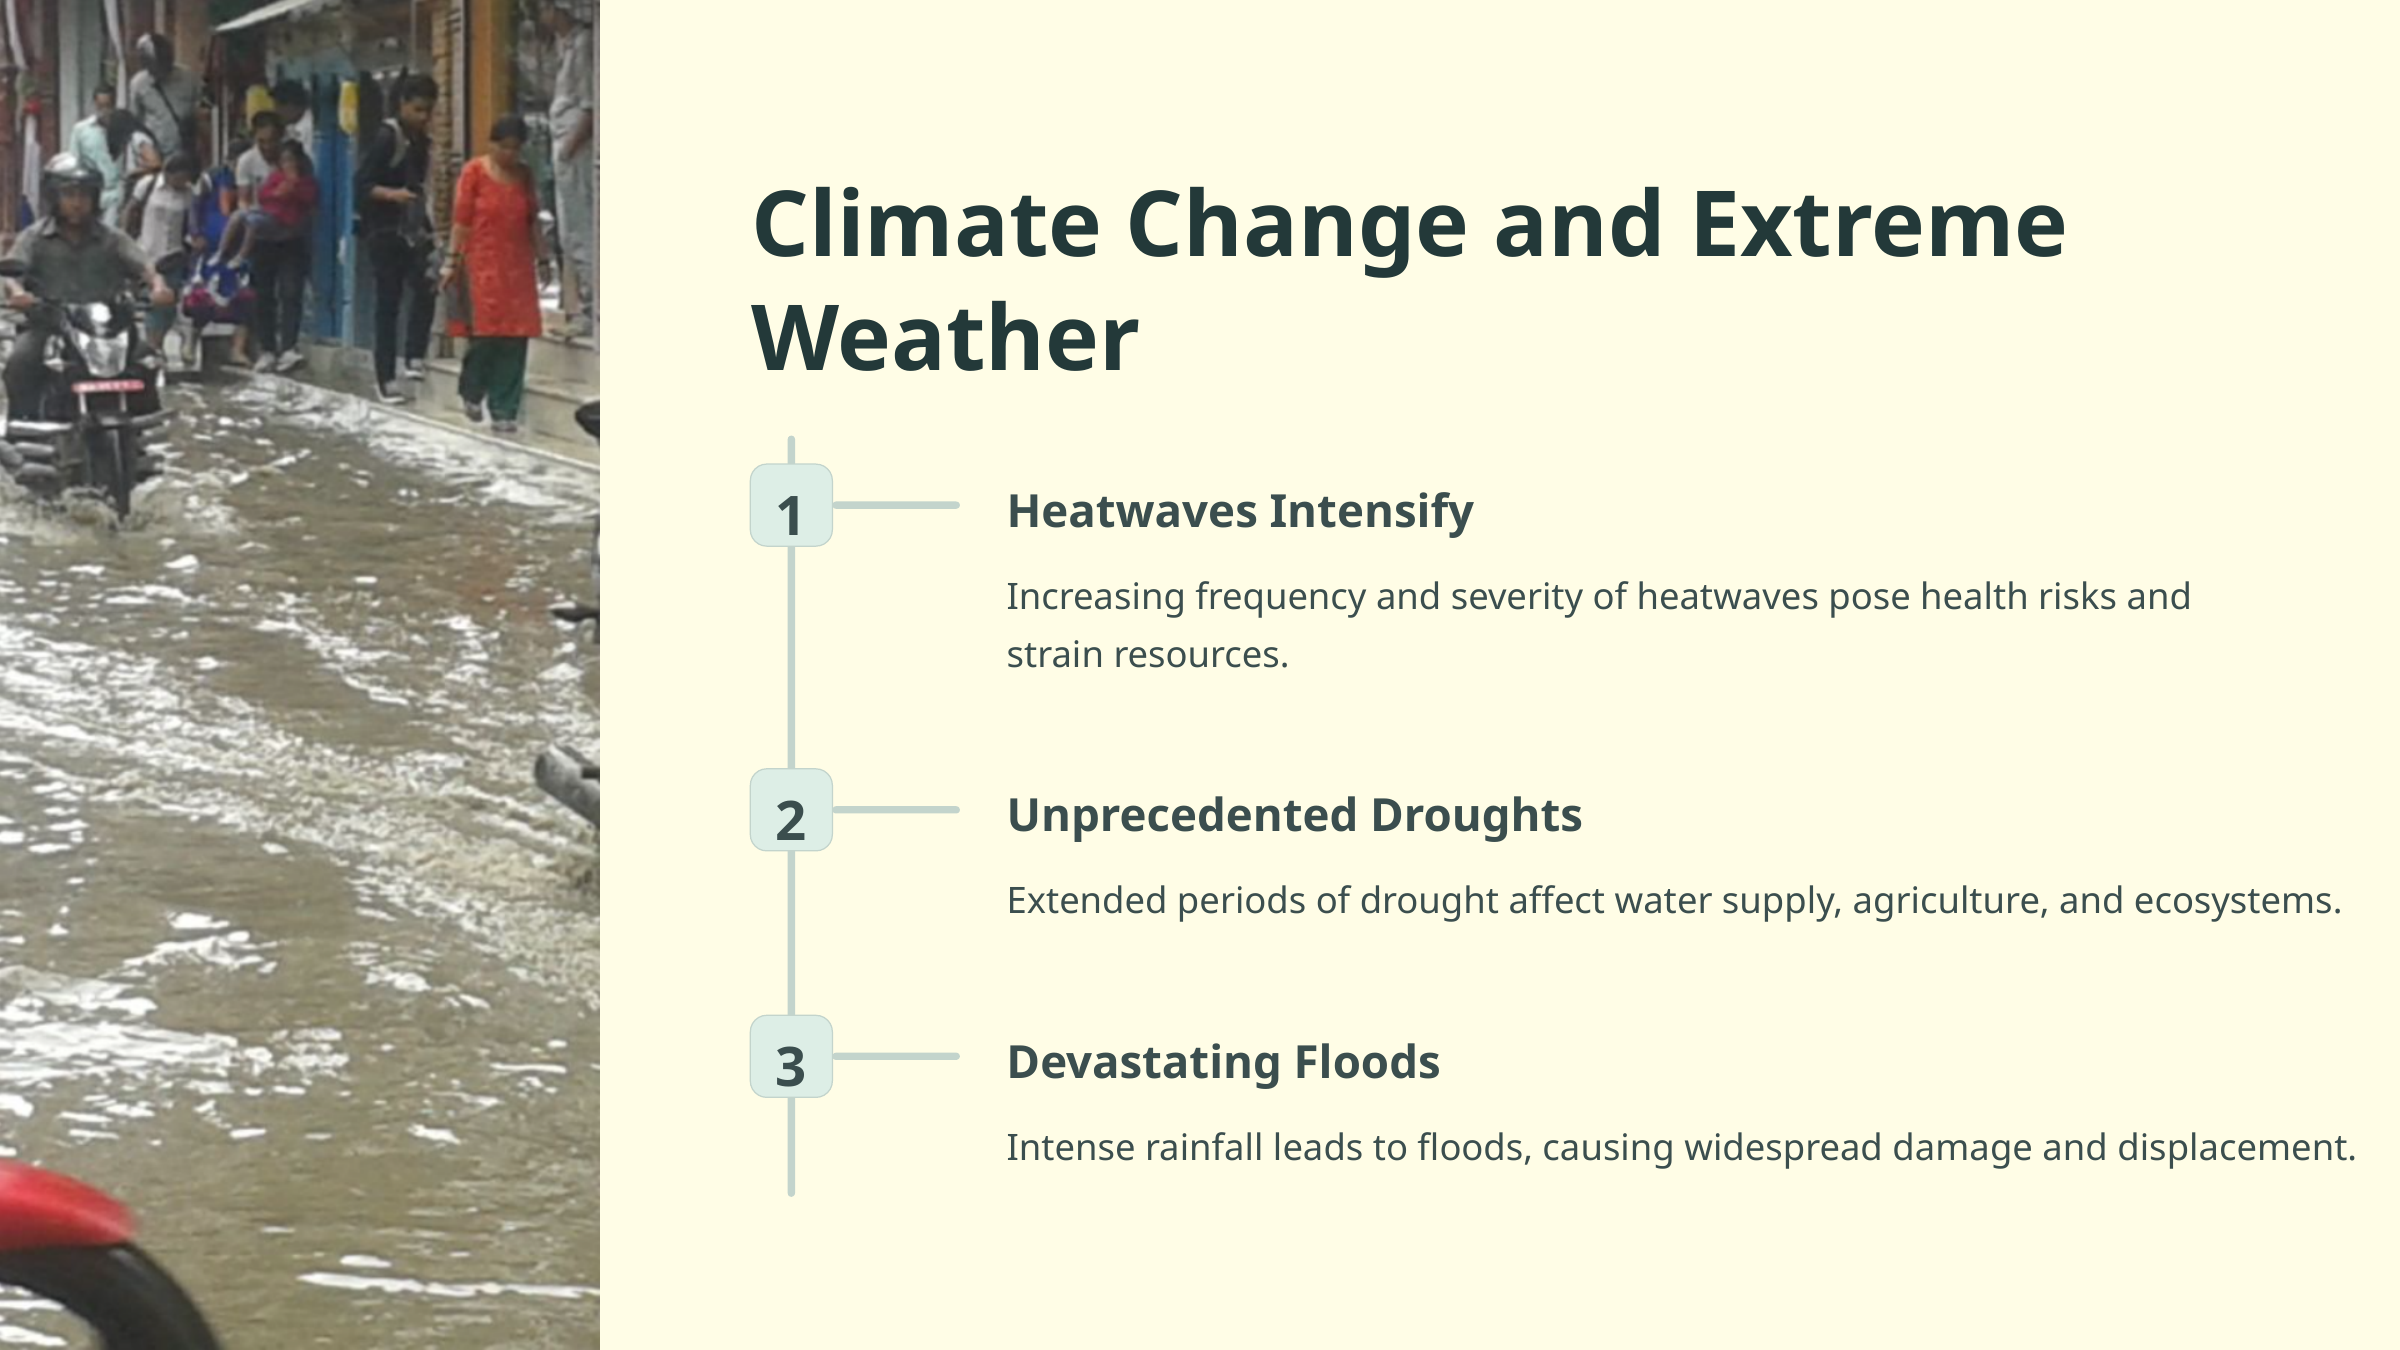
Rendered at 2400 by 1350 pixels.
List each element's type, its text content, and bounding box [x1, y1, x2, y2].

text_box [833, 1052, 960, 1060]
text_box Heatwaves Intensify [991, 472, 1504, 529]
text_box Intense rainfall leads to floods, causing widespread damage and displacement. [991, 1102, 2264, 1161]
text_box [787, 1098, 796, 1197]
text_box Increasing frequency and severity of heatwaves pose health risks and strain resources. [991, 550, 2264, 668]
text_box [750, 1015, 833, 1098]
text_box Devastating Floods [991, 1023, 1476, 1081]
text_box 1 [780, 470, 802, 540]
text_box Extended periods of drought affect water supply, agriculture, and ecosystems. [991, 855, 2264, 914]
text_box [750, 464, 833, 547]
text_box [787, 851, 796, 1015]
text_box [833, 806, 960, 814]
text_box [787, 435, 796, 464]
text_box [750, 768, 833, 851]
text_box Unprecedented Droughts [991, 776, 1630, 834]
text_box Climate Change and Extreme Weather [736, 153, 2264, 381]
text_box [833, 501, 960, 509]
text_box 3 [773, 1022, 809, 1091]
picture [0, 0, 600, 1350]
text_box [787, 547, 796, 768]
text_box 2 [774, 775, 809, 844]
text_box [600, 0, 2400, 1350]
